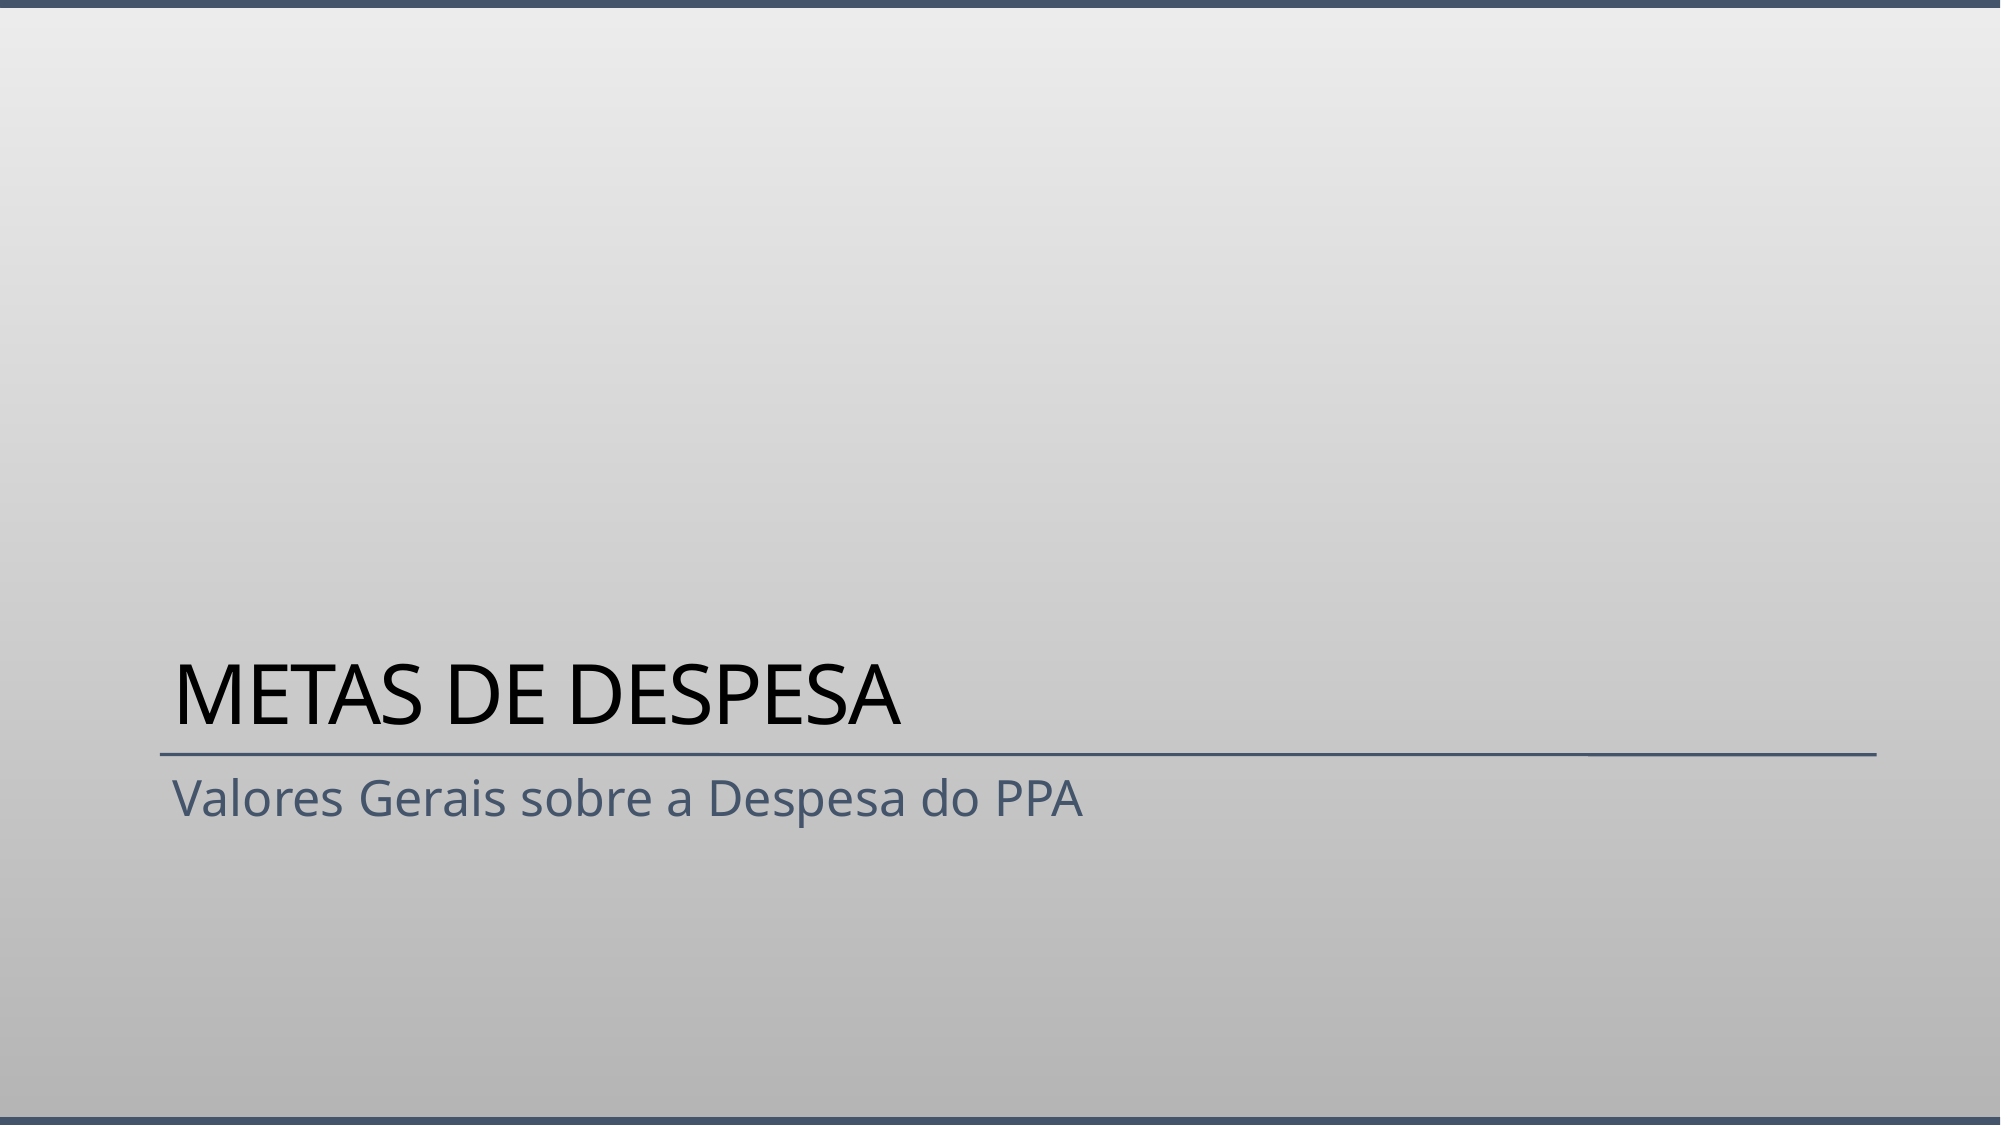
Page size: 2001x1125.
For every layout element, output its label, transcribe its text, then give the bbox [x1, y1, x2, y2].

list Valores Gerais sobre a Despesa do PPA [157, 758, 1858, 1006]
title Metas de despesa [157, 387, 1858, 749]
